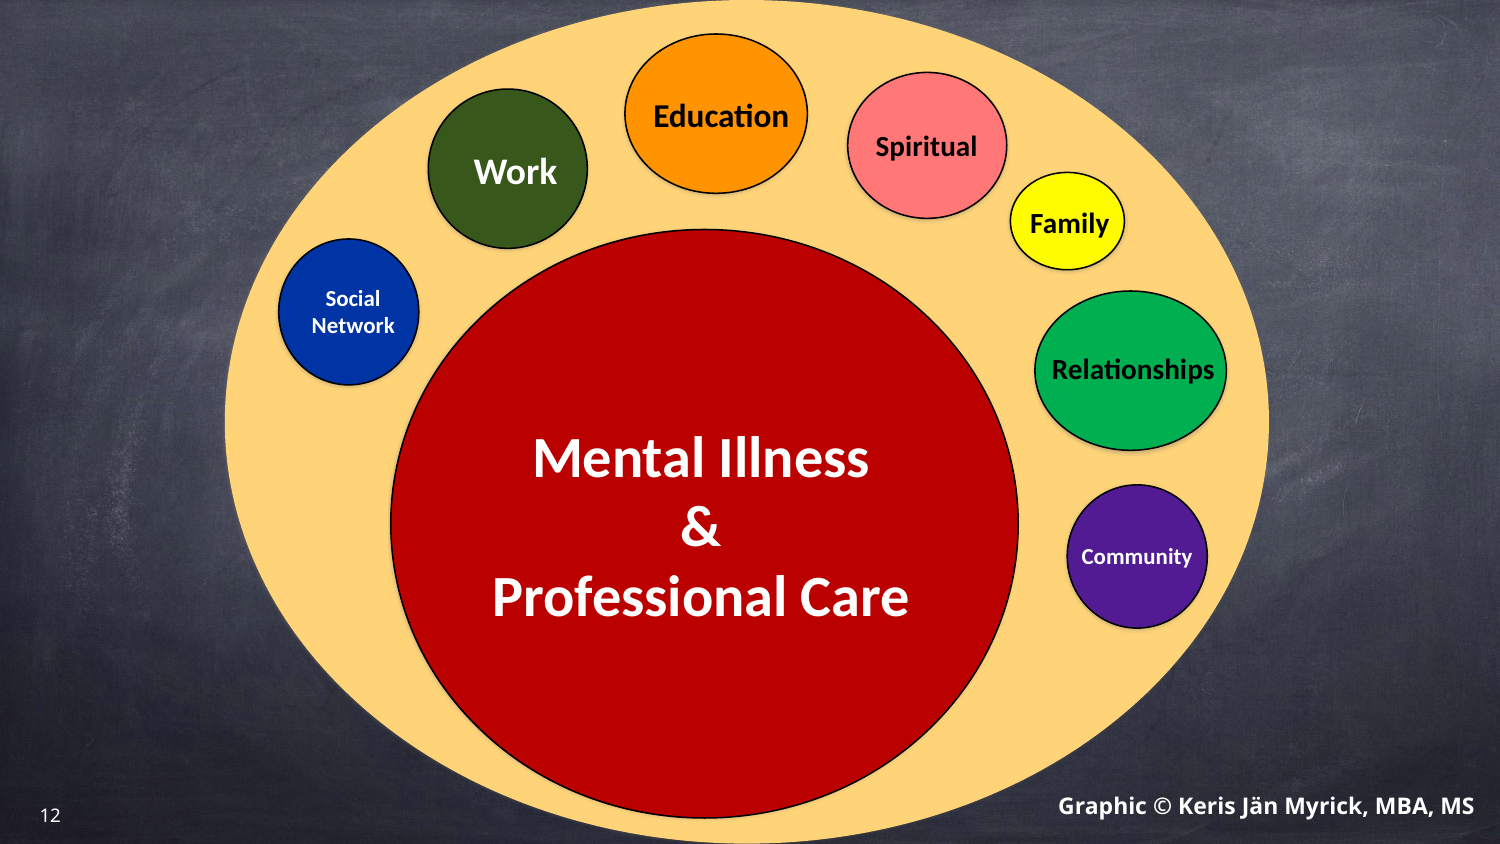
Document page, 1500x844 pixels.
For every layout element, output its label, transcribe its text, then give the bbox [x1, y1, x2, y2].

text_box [624, 33, 808, 194]
picture [783, 0, 1500, 844]
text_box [1034, 290, 1227, 451]
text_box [278, 238, 420, 386]
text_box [847, 72, 1007, 219]
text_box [390, 229, 1019, 819]
picture [0, 0, 711, 844]
text_box [224, 244, 385, 726]
text_box [275, 89, 425, 240]
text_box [1066, 484, 1208, 629]
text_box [428, 88, 588, 249]
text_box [1010, 172, 1125, 270]
slide_number ‹#› [28, 333, 73, 836]
text_box Graphic © Keris Jän Myrick, MBA, MS [323, 789, 1486, 844]
text_box [429, 0, 1269, 780]
